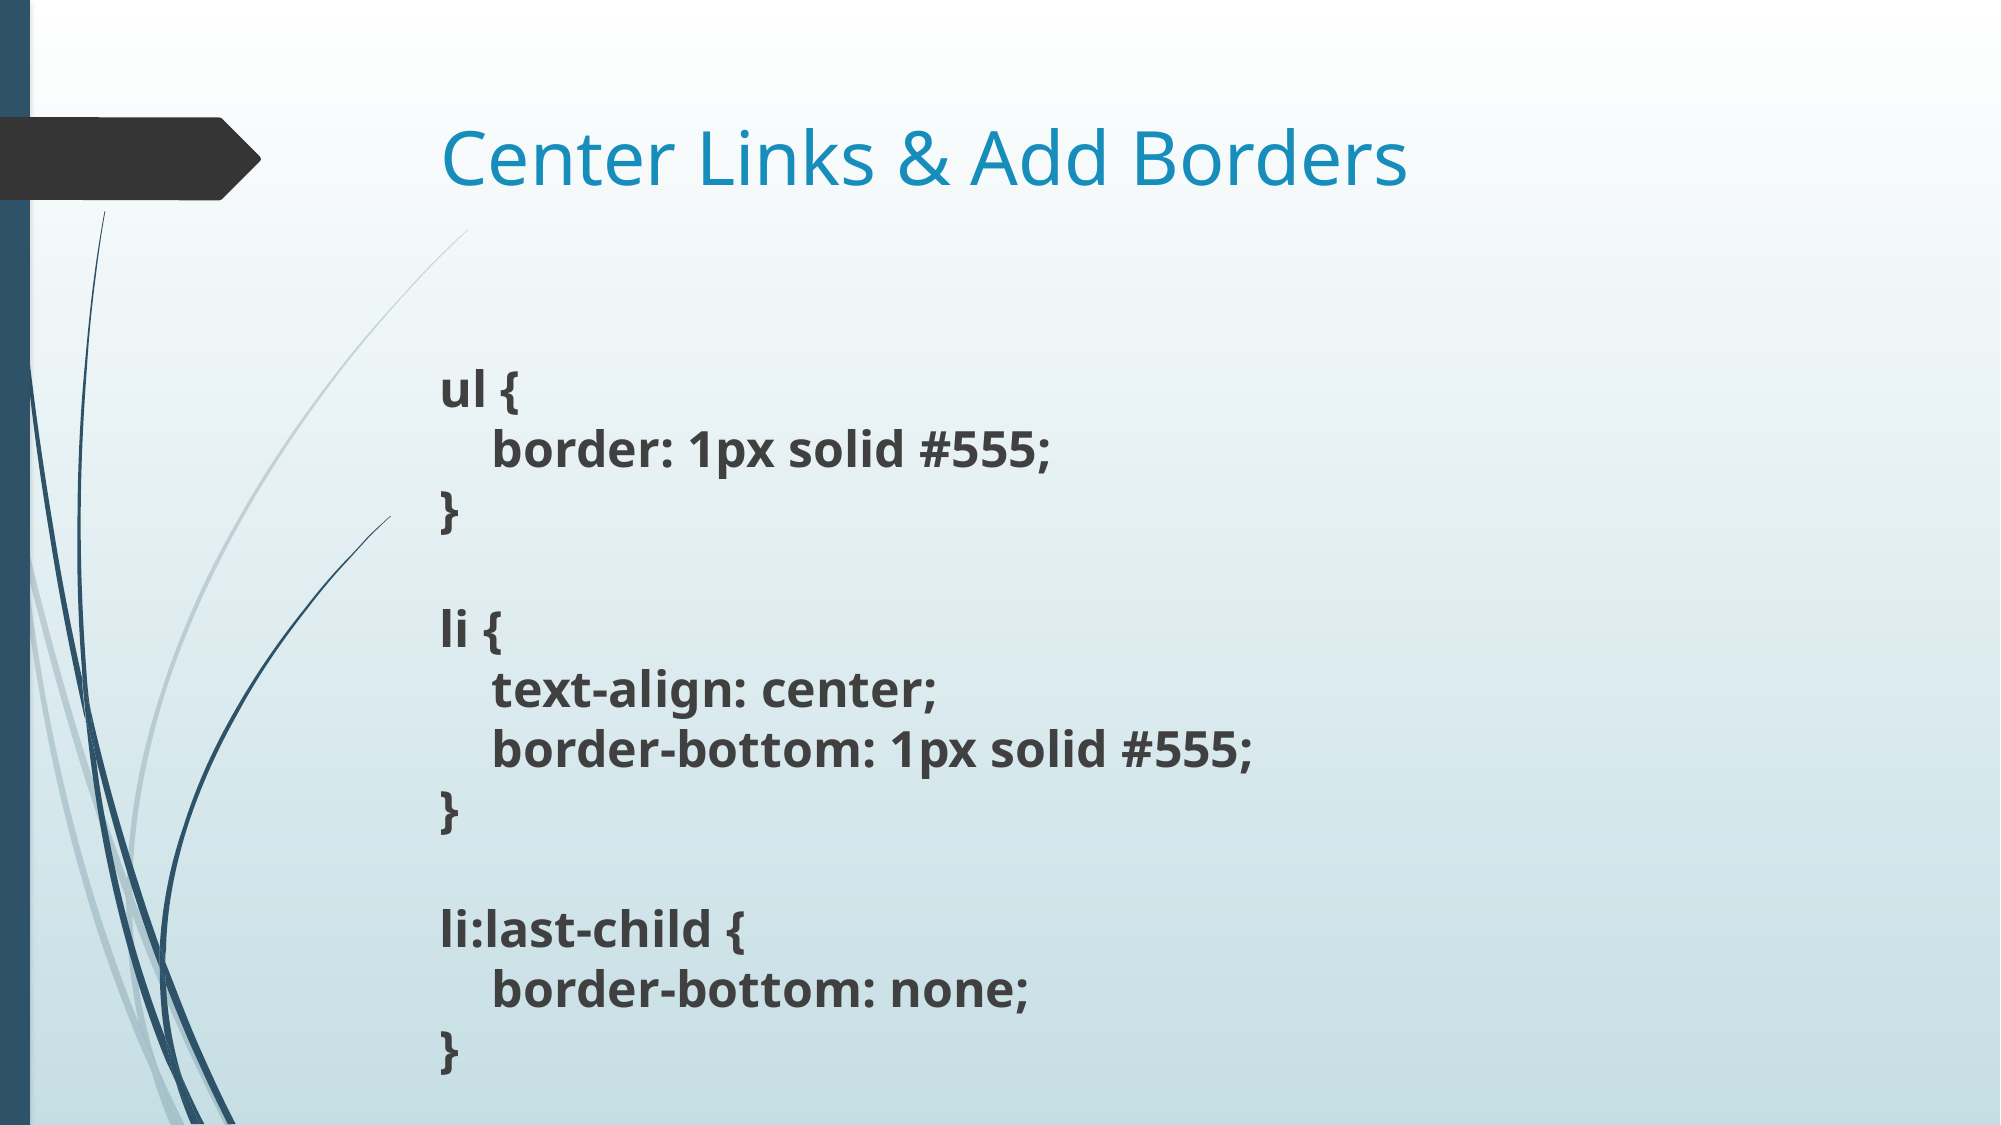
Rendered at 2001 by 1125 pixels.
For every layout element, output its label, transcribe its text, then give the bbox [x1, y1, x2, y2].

title Center Links & Add Borders [425, 102, 1888, 313]
list ul { border: 1px solid #555; } li { text-align: center; border-bottom: 1px solid #555; } li:last-child { border-bottom: none; } [424, 350, 1888, 970]
